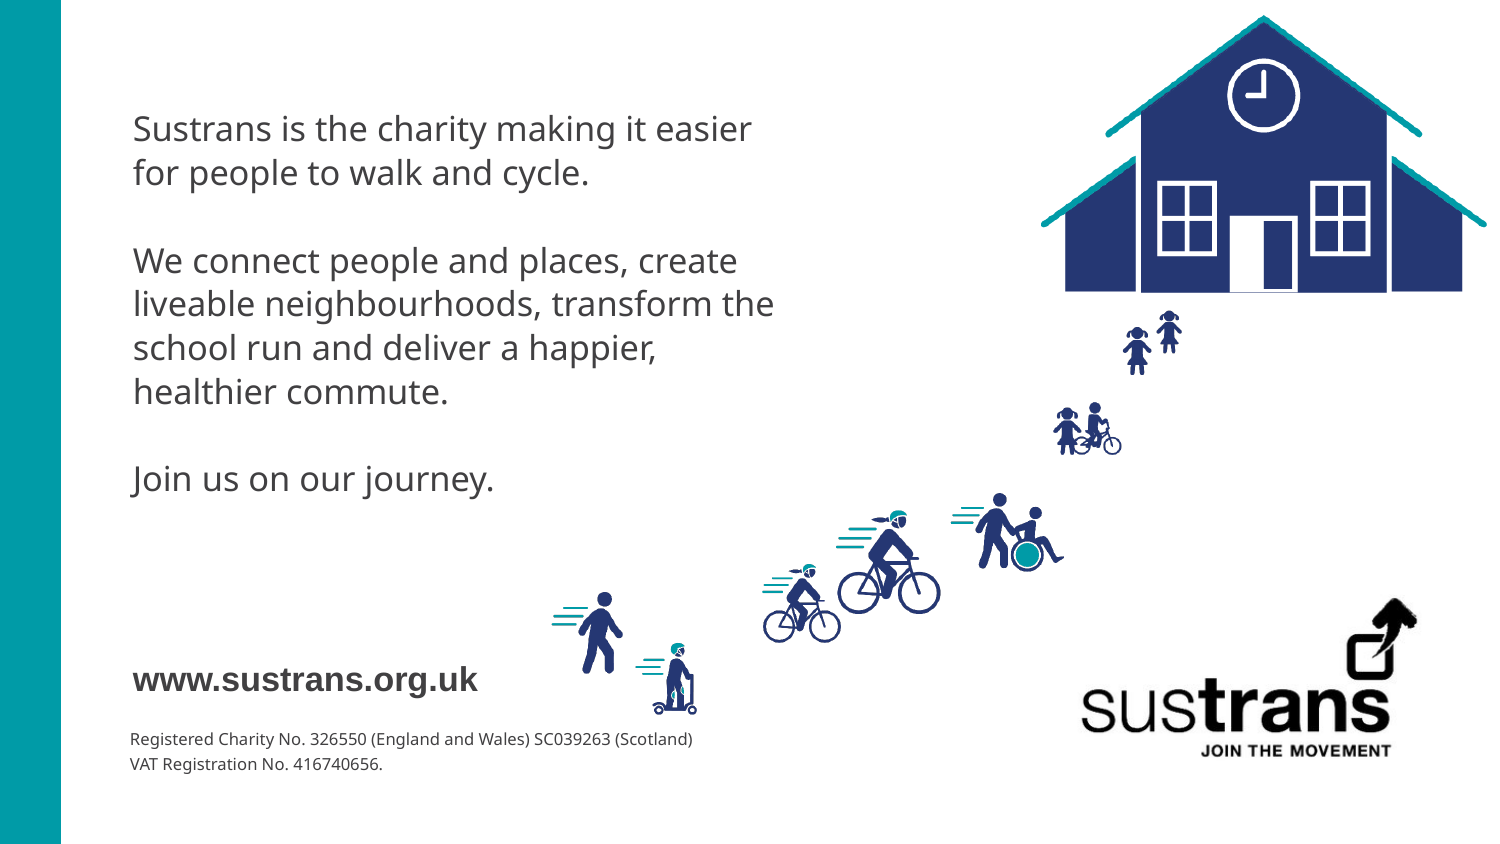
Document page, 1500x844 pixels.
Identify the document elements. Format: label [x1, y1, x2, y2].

picture [735, 0, 1500, 790]
picture [524, 565, 725, 736]
